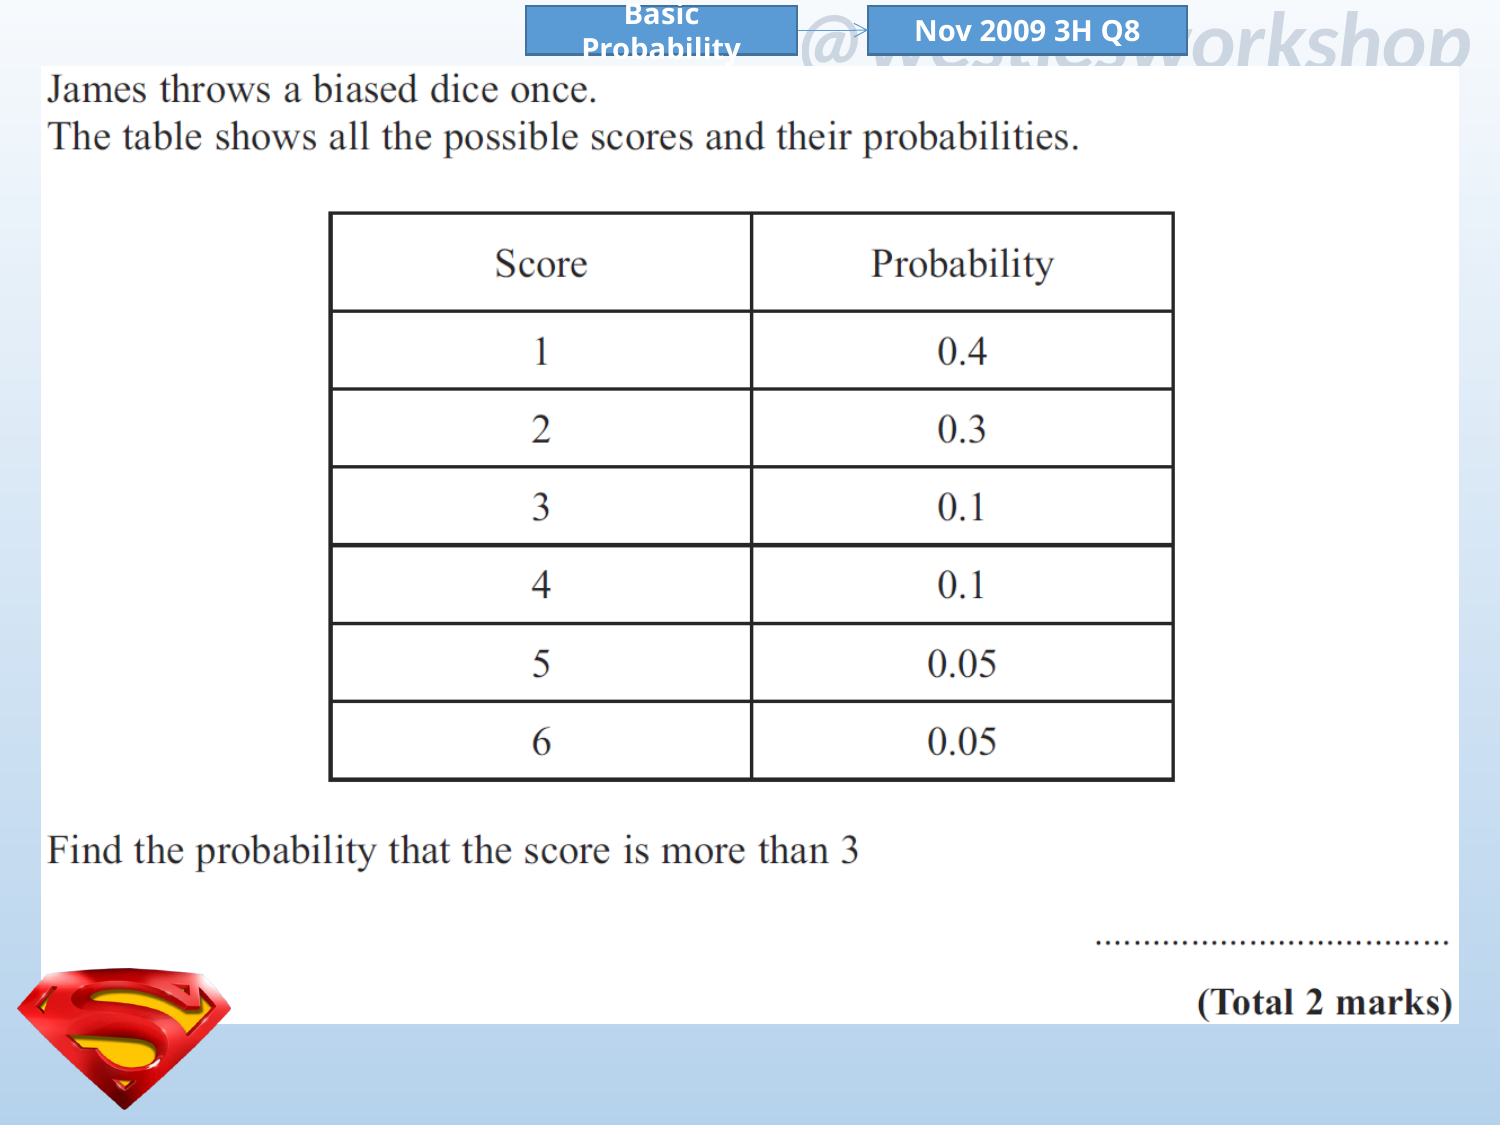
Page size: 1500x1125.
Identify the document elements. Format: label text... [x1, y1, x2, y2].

text_box Nov 2009 3H Q8 [867, 5, 1188, 56]
text_box Basic Probability [525, 5, 798, 56]
picture [17, 66, 1459, 1110]
